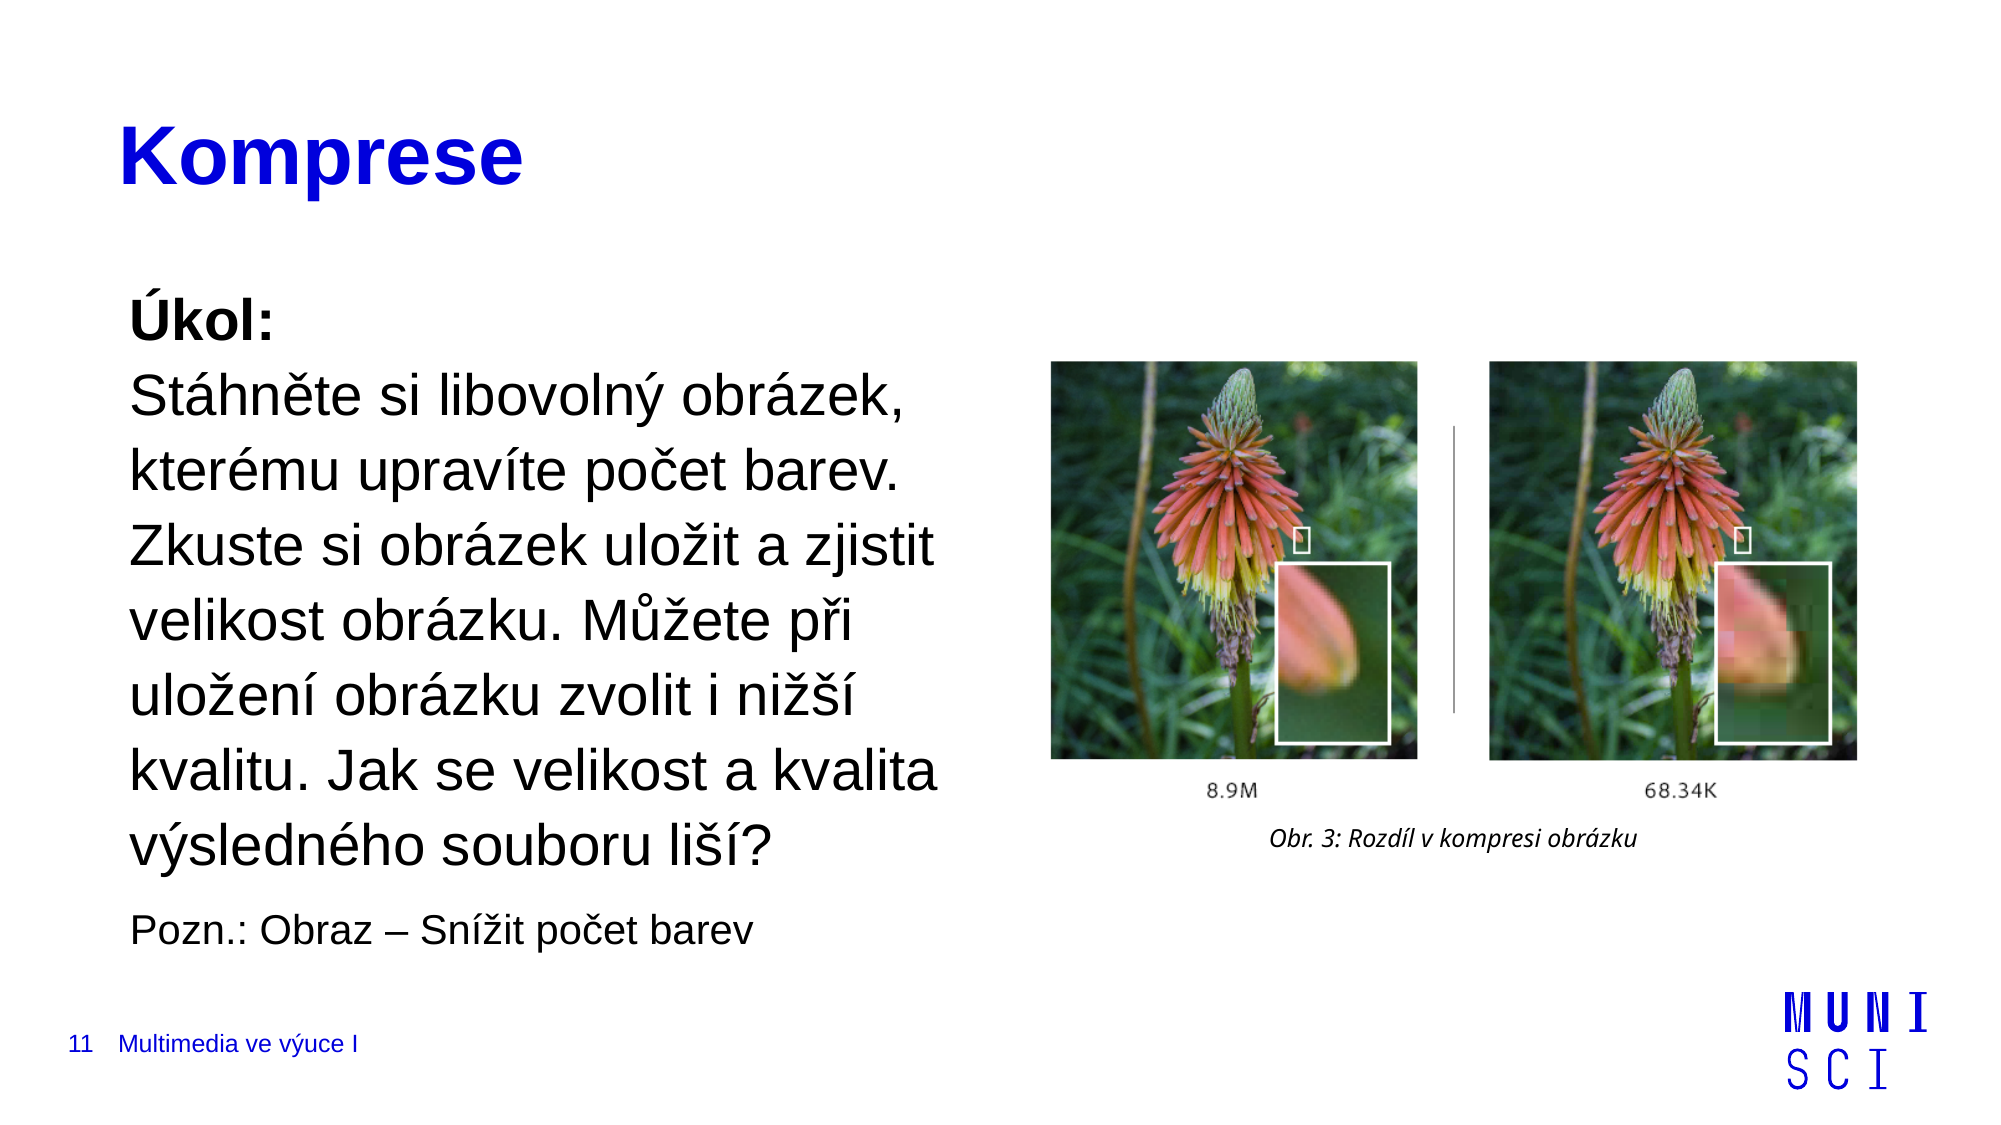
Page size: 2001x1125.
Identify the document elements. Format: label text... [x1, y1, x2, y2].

title Komprese [118, 118, 1883, 193]
footer Multimedia ve výuce I [118, 1021, 1418, 1063]
slide_number 11 [67, 1021, 110, 1063]
picture [1025, 353, 1883, 804]
text_box Úkol: Stáhněte si libovolný obrázek, kterému upravíte počet barev. Zkuste si obrázek uložit a zjistit velikost obrázku. Můžete při uložení obrázku zvolit i nižší kvalitu. Jak se velikost a kvalita výsledného souboru liší? Pozn.: Obraz – Snížit počet barev [118, 277, 975, 957]
text_box Obr. 3: Rozdíl v kompresi obrázku [1254, 815, 1654, 861]
